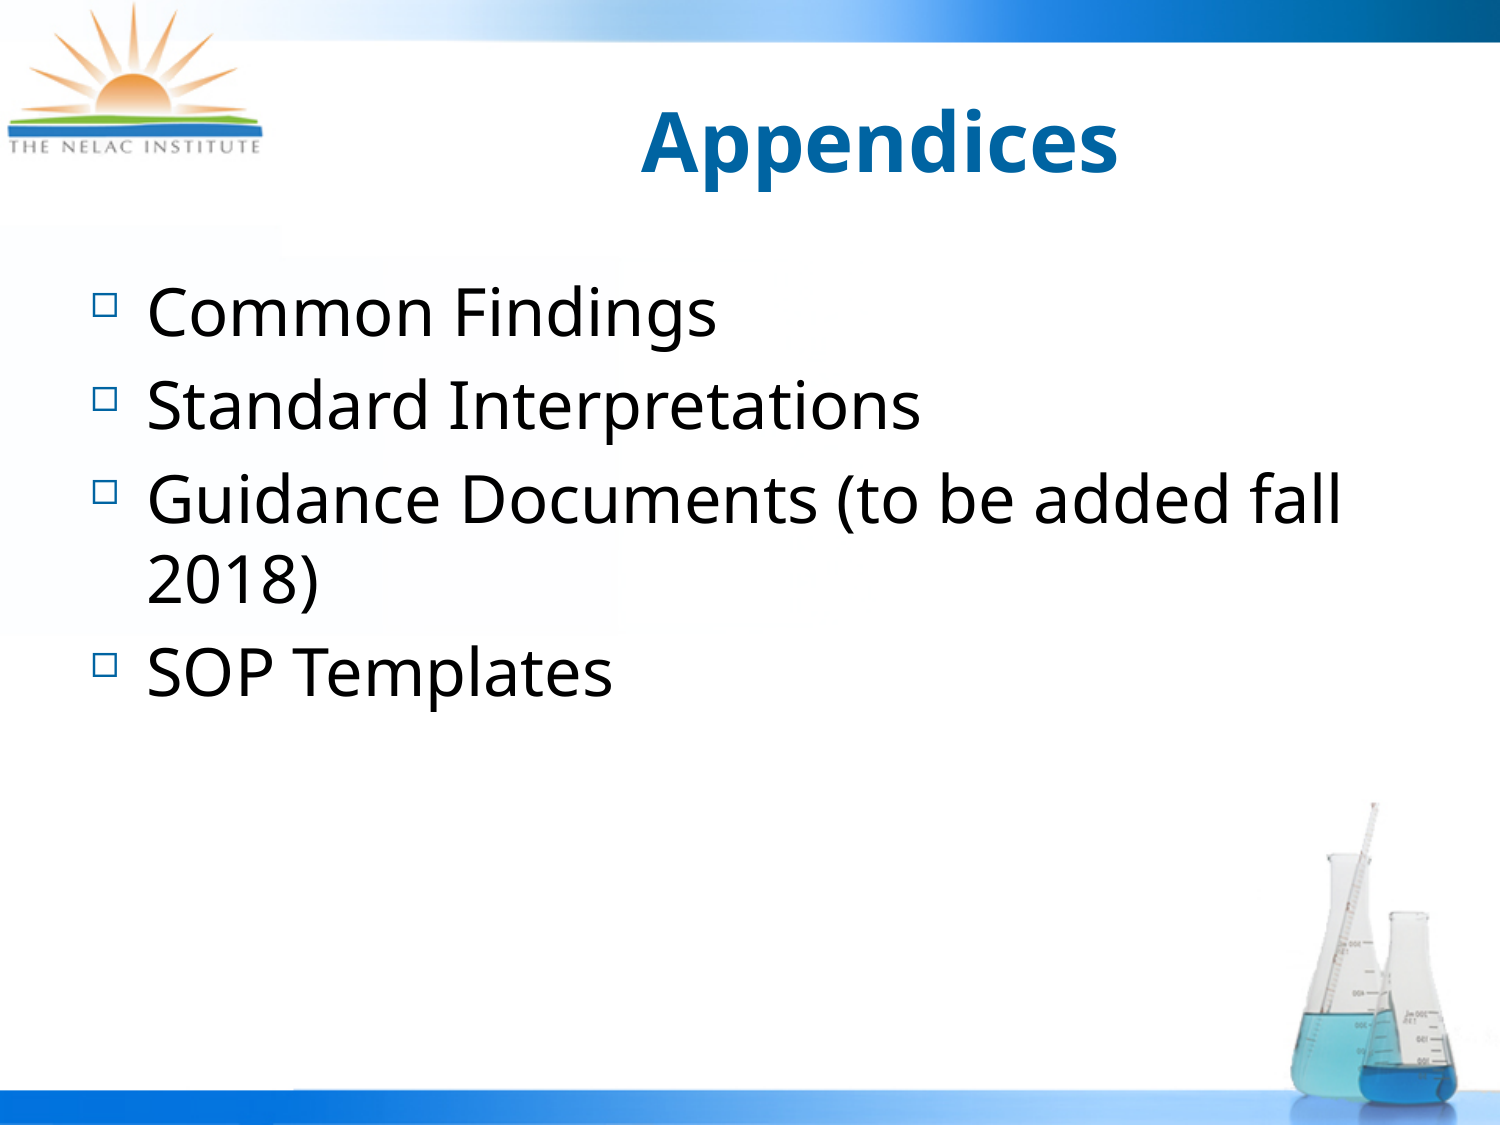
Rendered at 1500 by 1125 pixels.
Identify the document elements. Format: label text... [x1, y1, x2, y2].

picture [0, 0, 1500, 1125]
title Appendices [337, 45, 1425, 233]
list Common Findings Standard Interpretations Guidance Documents (to be added fall 2018) SOP Templates [75, 262, 1425, 1005]
